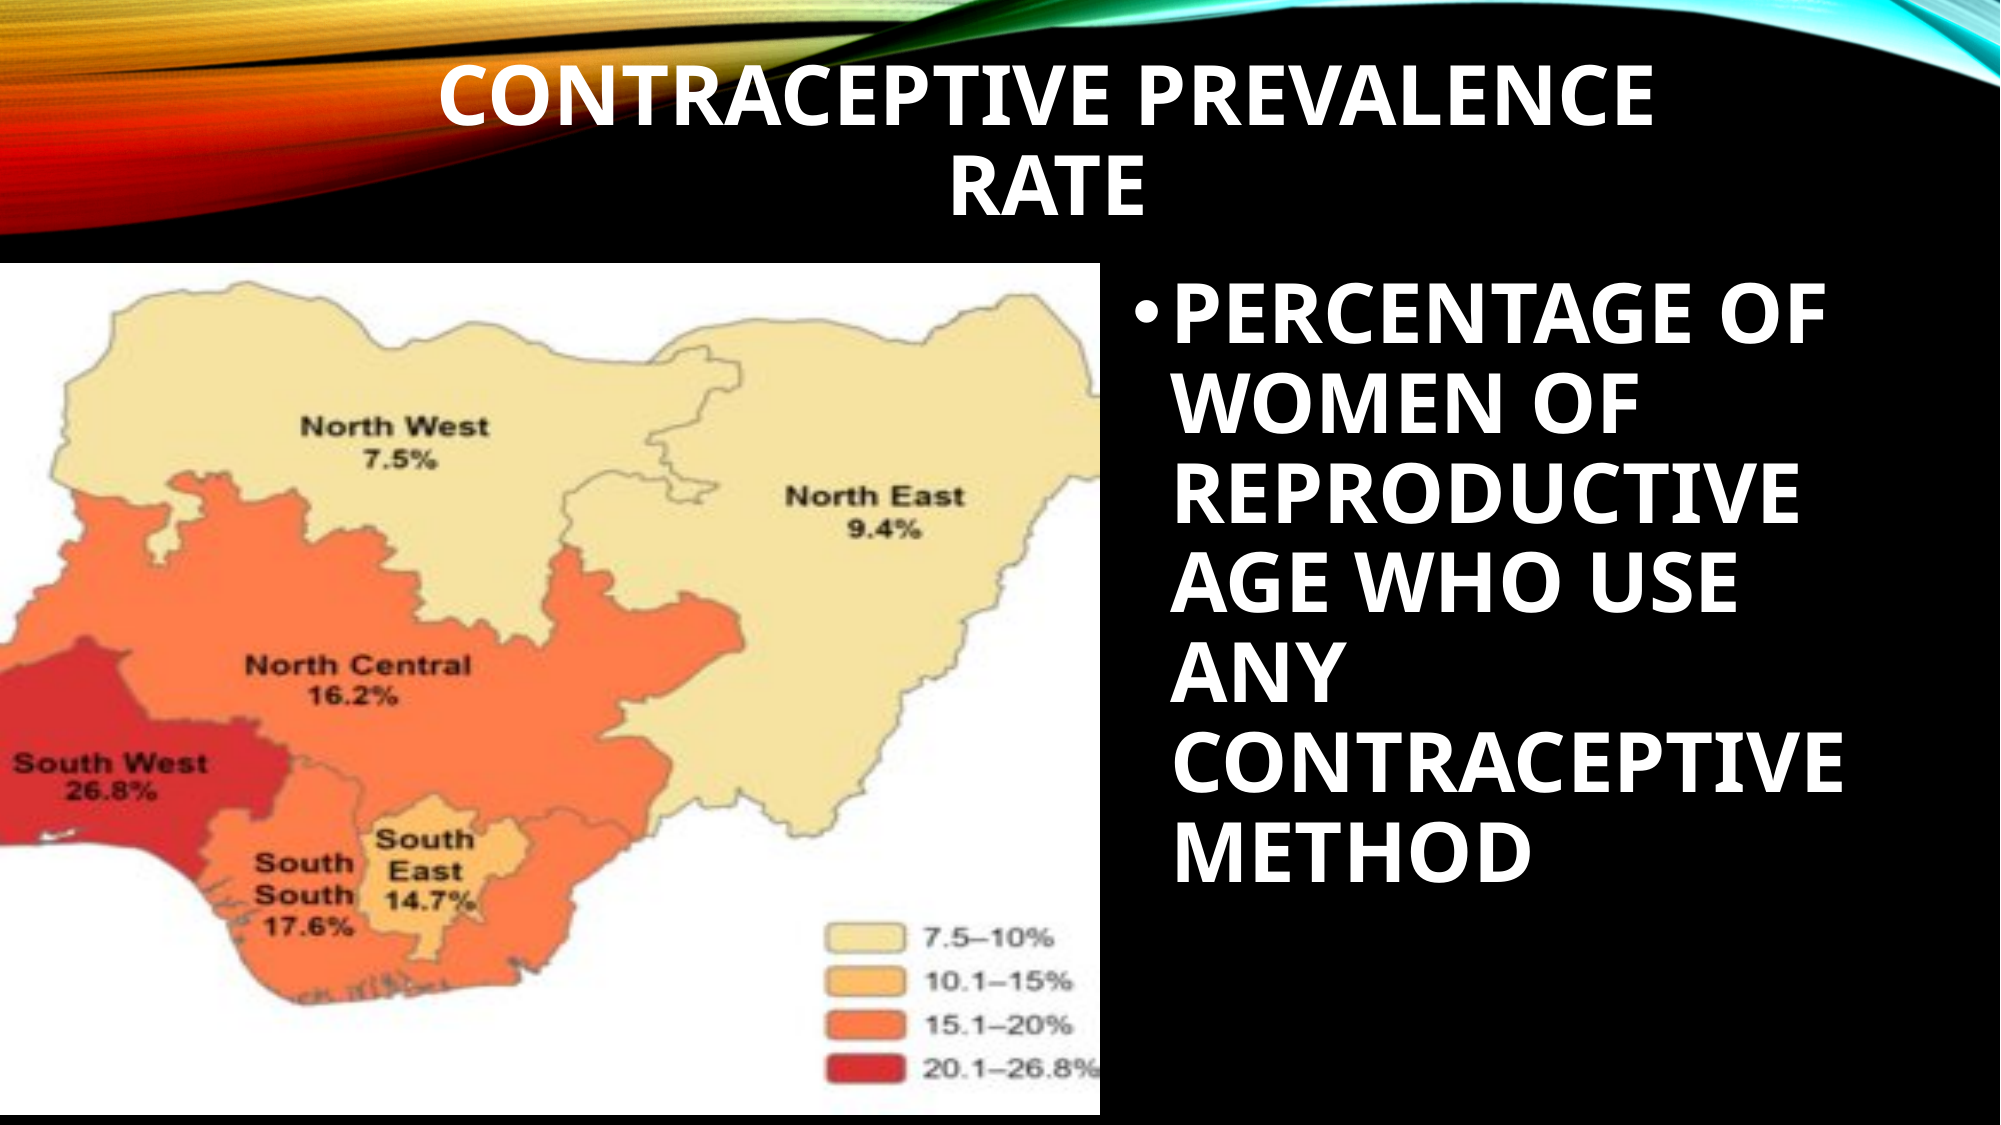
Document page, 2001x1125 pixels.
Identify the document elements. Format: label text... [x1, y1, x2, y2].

list PERCENTAGE OF WOMEN OF REPRODUCTIVE AGE WHO USE ANY CONTRACEPTIVE METHOD [1117, 263, 1943, 1106]
picture [0, 0, 2000, 237]
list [0, 263, 1100, 1115]
title CONTRACEPTIVE PREVALENCE RATE [341, 37, 1754, 250]
